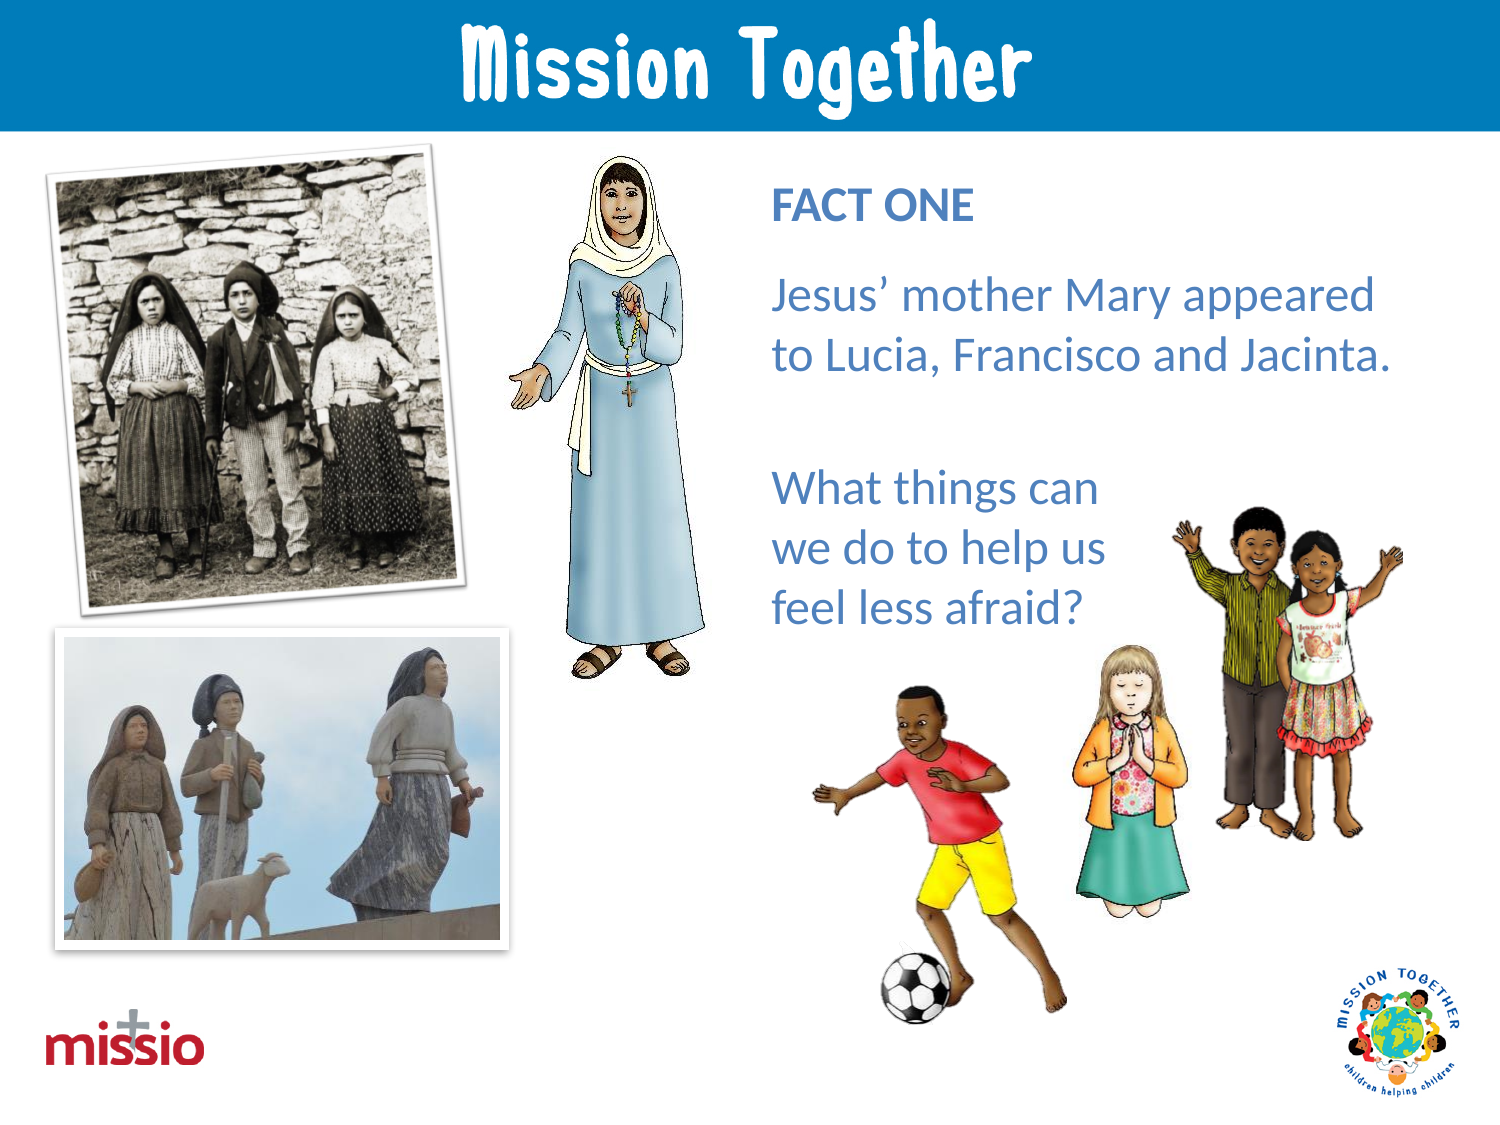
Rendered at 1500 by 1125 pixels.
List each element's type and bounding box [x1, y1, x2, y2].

picture [1002, 45, 1031, 97]
picture [675, 48, 707, 98]
picture [0, 132, 1500, 1125]
picture [617, 50, 629, 98]
picture [516, 50, 528, 98]
text_box [756, 446, 1416, 1025]
picture [891, 27, 918, 98]
picture [638, 50, 667, 98]
picture [924, 19, 956, 101]
picture [819, 47, 851, 119]
picture [859, 51, 891, 101]
picture [462, 24, 506, 101]
picture [516, 34, 527, 46]
picture [784, 50, 813, 98]
picture [964, 51, 996, 101]
picture [739, 27, 777, 98]
picture [576, 49, 608, 98]
picture [537, 49, 569, 98]
picture [616, 34, 628, 46]
